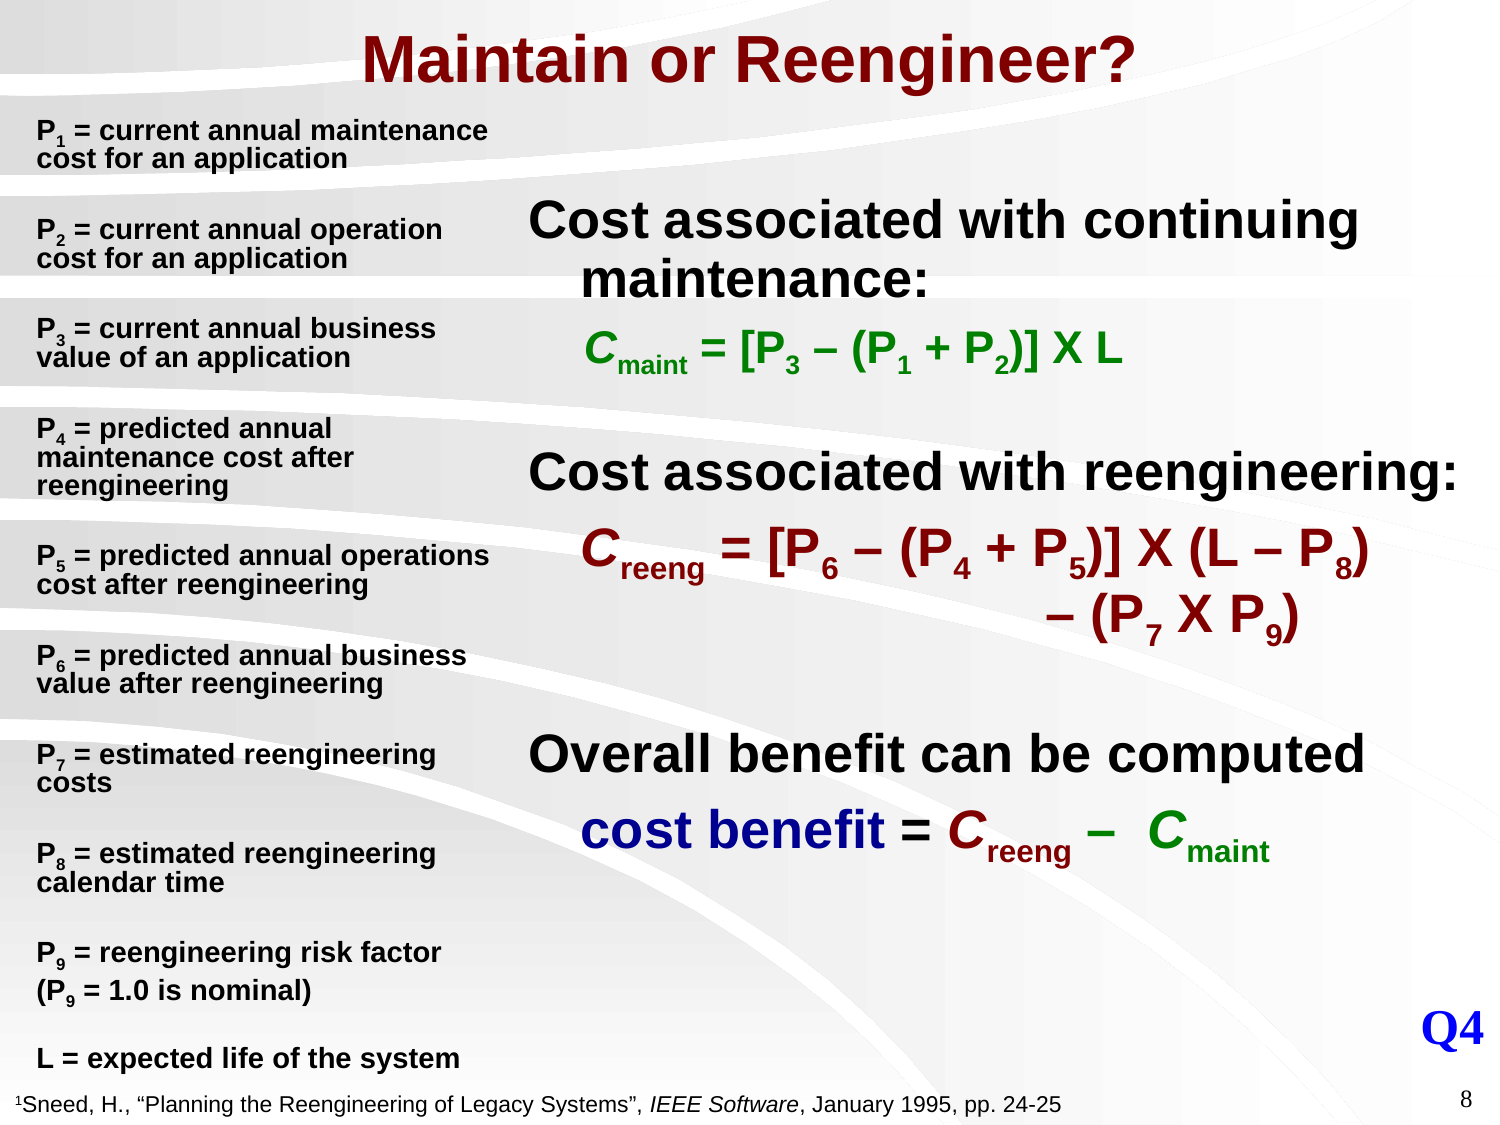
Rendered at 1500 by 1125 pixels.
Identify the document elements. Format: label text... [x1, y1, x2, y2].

text_box P1 = current annual maintenance cost for an application P2 = current annual operation cost for an application P3 = current annual business value of an application P4 = predicted annual maintenance cost after reengineering P5 = predicted annual operations cost after reengineering P6 = predicted annual business value after reengineering P7 = estimated reengineering costs P8 = estimated reengineering calendar time P9 = reengineering risk factor (P9 = 1.0 is nominal) L = expected life of the system [27, 99, 513, 1075]
slide_number 8 [1174, 1074, 1488, 1125]
text_box Q4 [1405, 987, 1500, 1063]
title Maintain or Reengineer? [112, 12, 1388, 101]
text_box Cost associated with continuing maintenance: Cmaint = [P3 – (P1 + P2)] X L Cost associated with reengineering: Creeng = [P6 – (P4 + P5)] X (L – P8) – (P7 X P9) Overall benefit can be computed cost benefit = Creeng – Cmaint [513, 177, 1500, 942]
text_box 1Sneed, H., “Planning the Reengineering of Legacy Systems”, IEEE Software, January 1995, pp. 24-25 [0, 1082, 1388, 1125]
